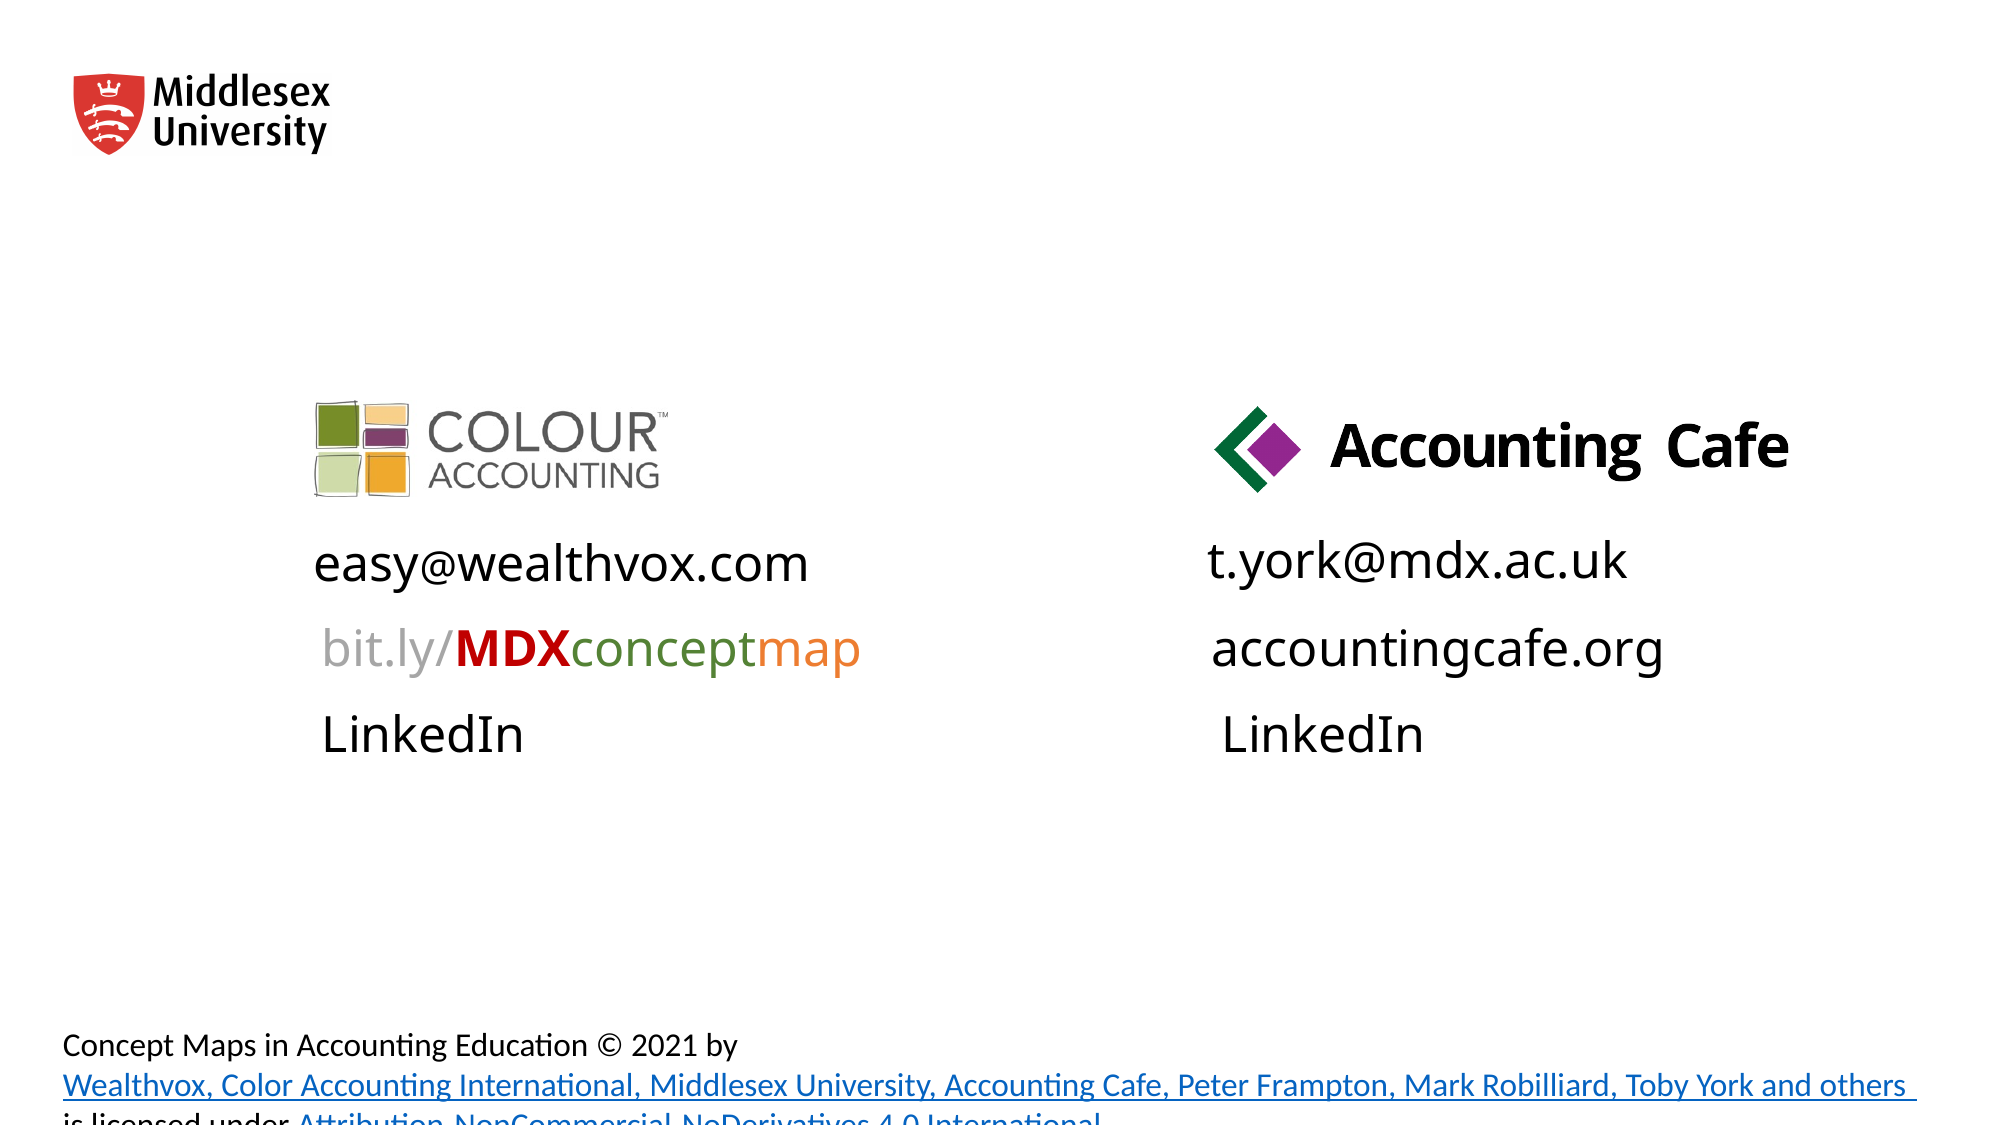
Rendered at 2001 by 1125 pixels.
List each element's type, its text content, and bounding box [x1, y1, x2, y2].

text_box LinkedIn [1207, 694, 1791, 770]
text_box Concept Maps in Accounting Education © 2021 by Wealthvox, Color Accounting International, Middlesex University, Accounting Cafe, Peter Frampton, Mark Robilliard, Toby York and others is licensed under Attribution-NonCommercial-NoDerivatives 4.0 International [48, 1015, 1952, 1125]
text_box bit.ly/MDXconceptmap [307, 609, 891, 685]
text_box easy@wealthvox.com [298, 524, 826, 599]
picture [72, 73, 332, 156]
text_box t.york@mdx.ac.uk [1193, 521, 1644, 597]
text_box LinkedIn [307, 694, 891, 770]
picture [314, 400, 668, 497]
text_box accountingcafe.org [1197, 609, 1693, 685]
picture [1214, 406, 1791, 493]
